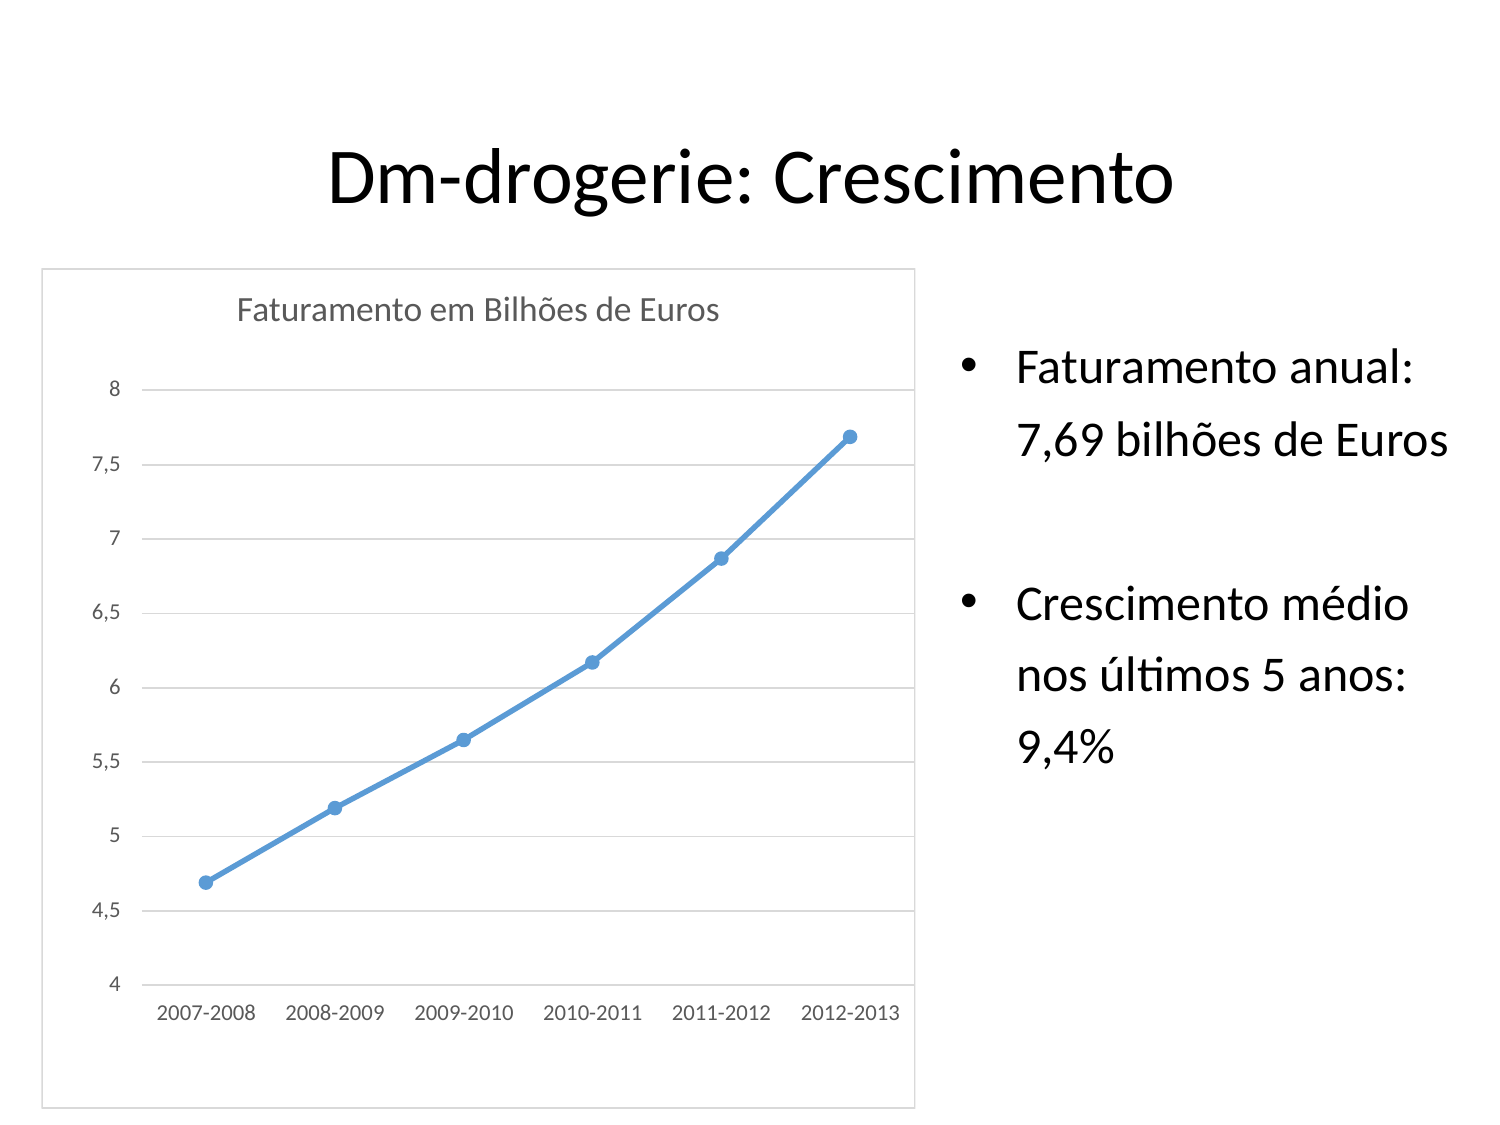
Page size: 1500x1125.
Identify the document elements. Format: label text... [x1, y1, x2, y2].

picture [40, 268, 916, 1109]
list Faturamento anual: 7,69 bilhões de Euros Crescimento médio nos últimos 5 anos: 9,4% [945, 314, 1471, 1057]
title Dm-drogerie: Crescimento [76, 78, 1427, 266]
